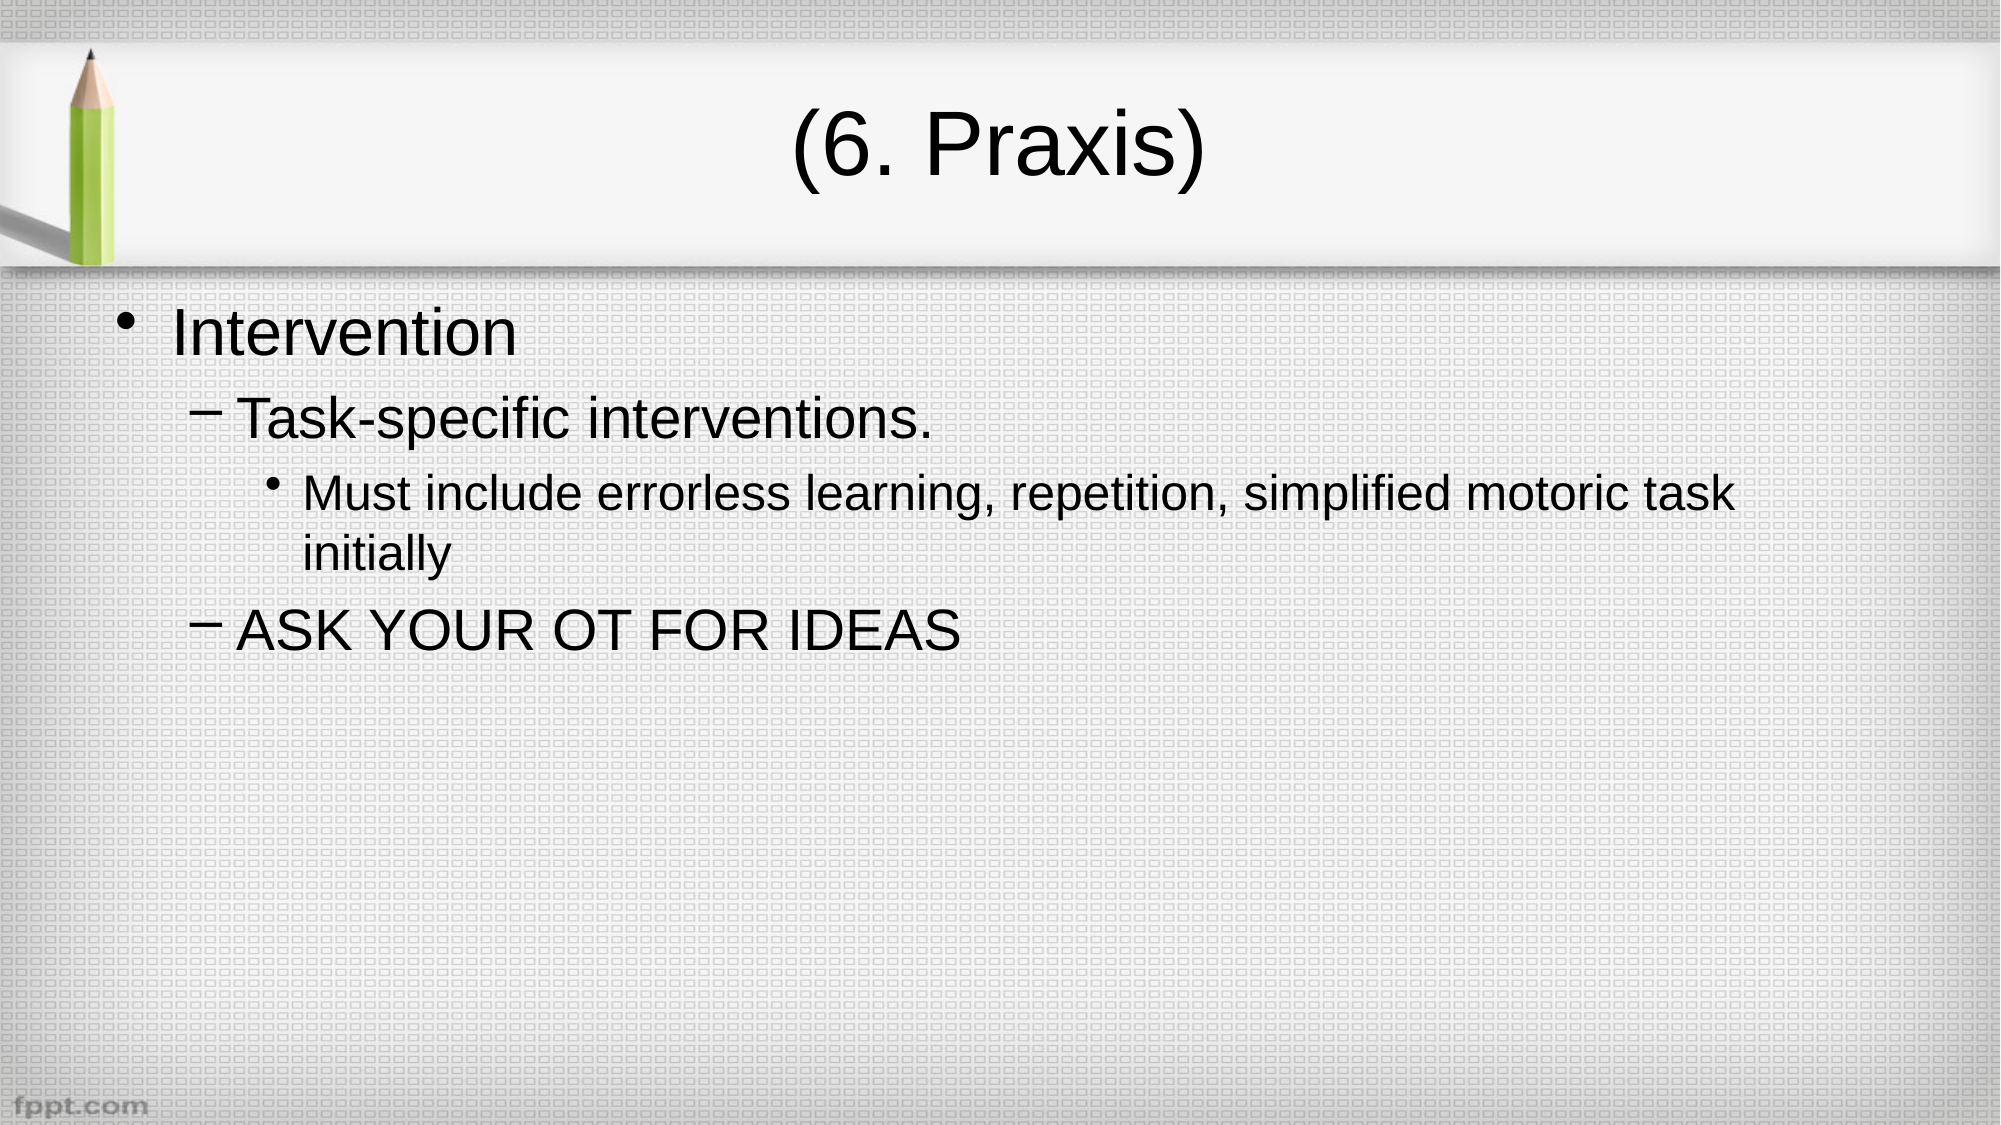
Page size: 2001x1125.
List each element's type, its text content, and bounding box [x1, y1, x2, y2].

list Intervention Task-specific interventions. Must include errorless learning, repetition, simplified motoric task initially ASK YOUR OT FOR IDEAS [99, 280, 1900, 1024]
picture [0, 0, 2001, 1125]
title (6. Praxis) [99, 45, 1900, 233]
